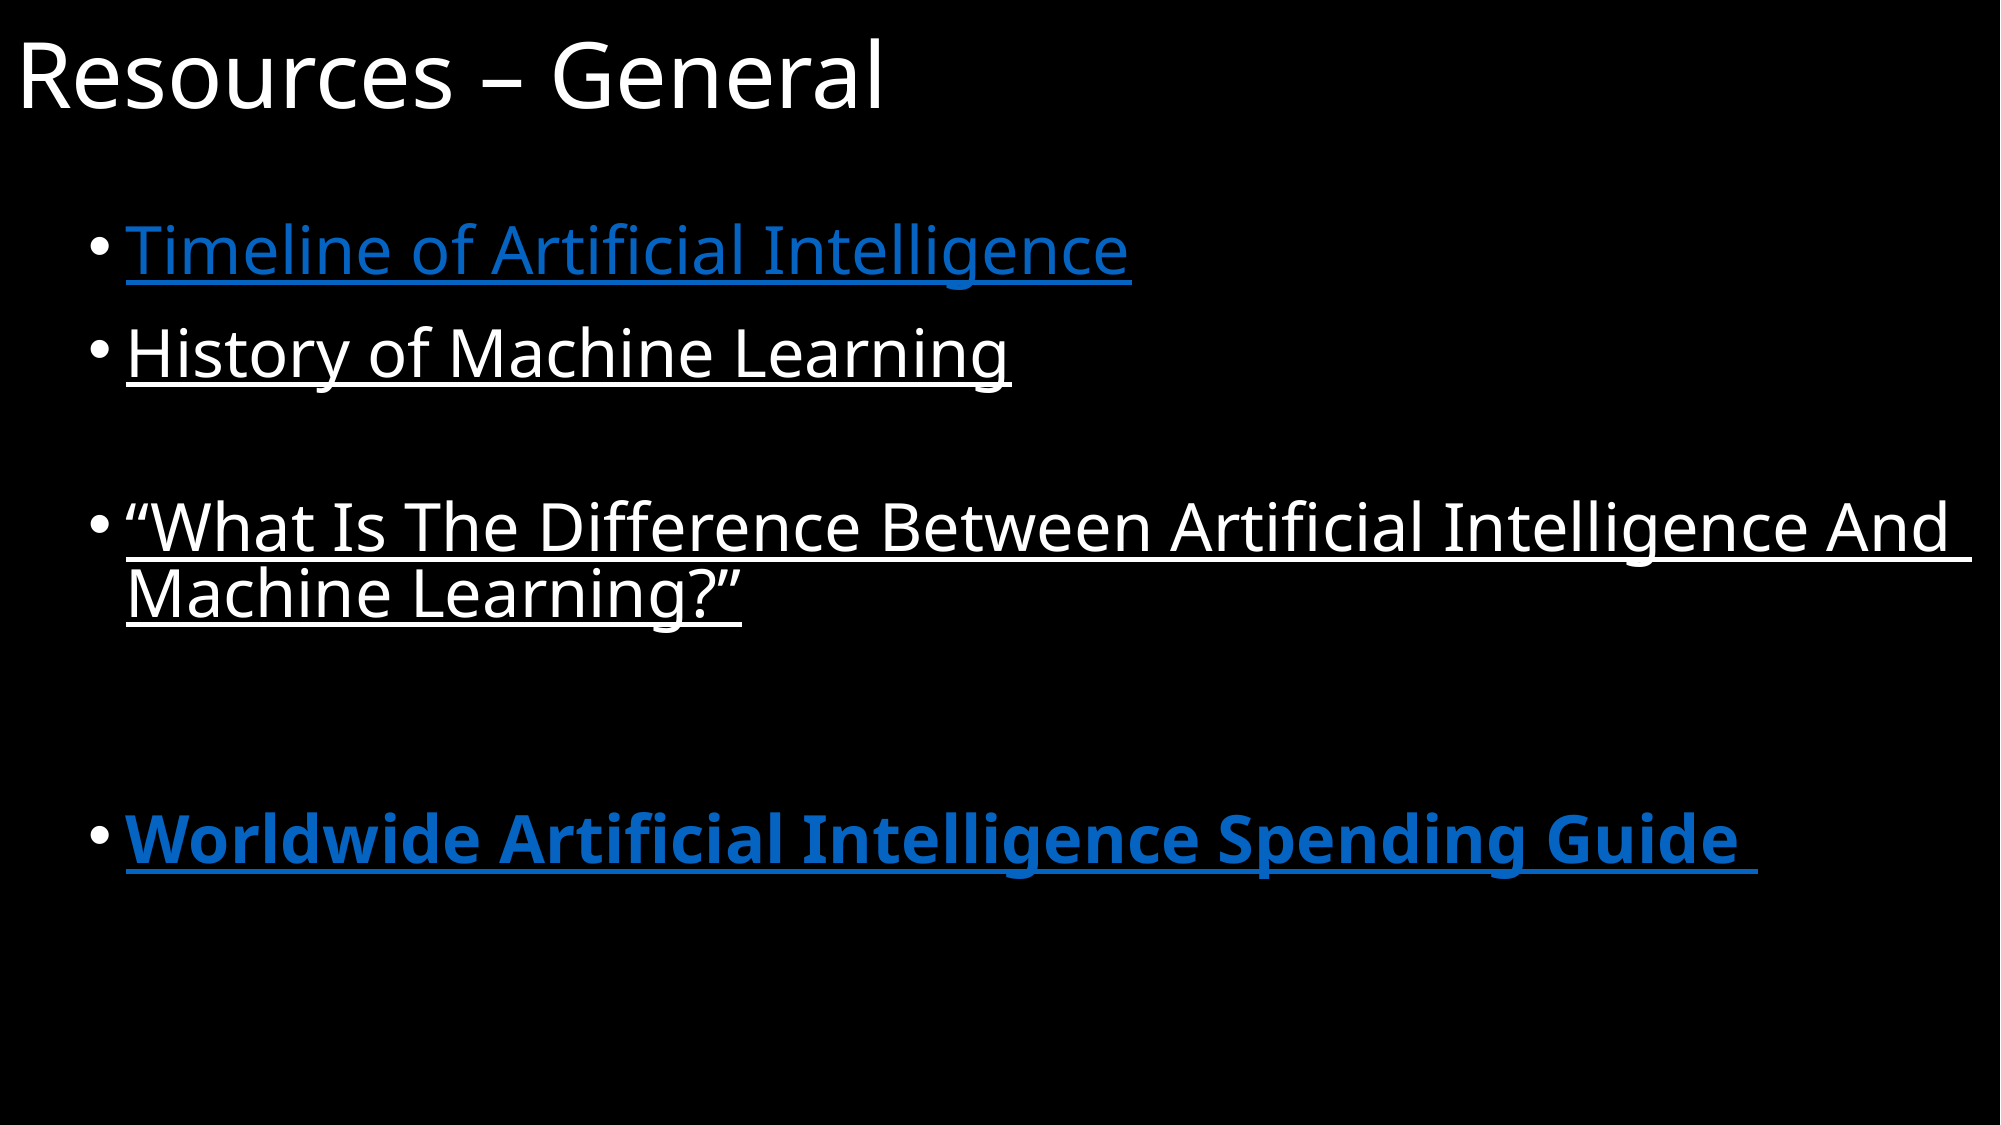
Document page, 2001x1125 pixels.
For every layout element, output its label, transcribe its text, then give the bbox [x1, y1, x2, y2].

list Timeline of Artificial Intelligence History of Machine Learning “What Is The Difference Between Artificial Intelligence And Machine Learning?” Worldwide Artificial Intelligence Spending Guide [73, 201, 2000, 1068]
title Resources – General [0, 0, 1689, 157]
